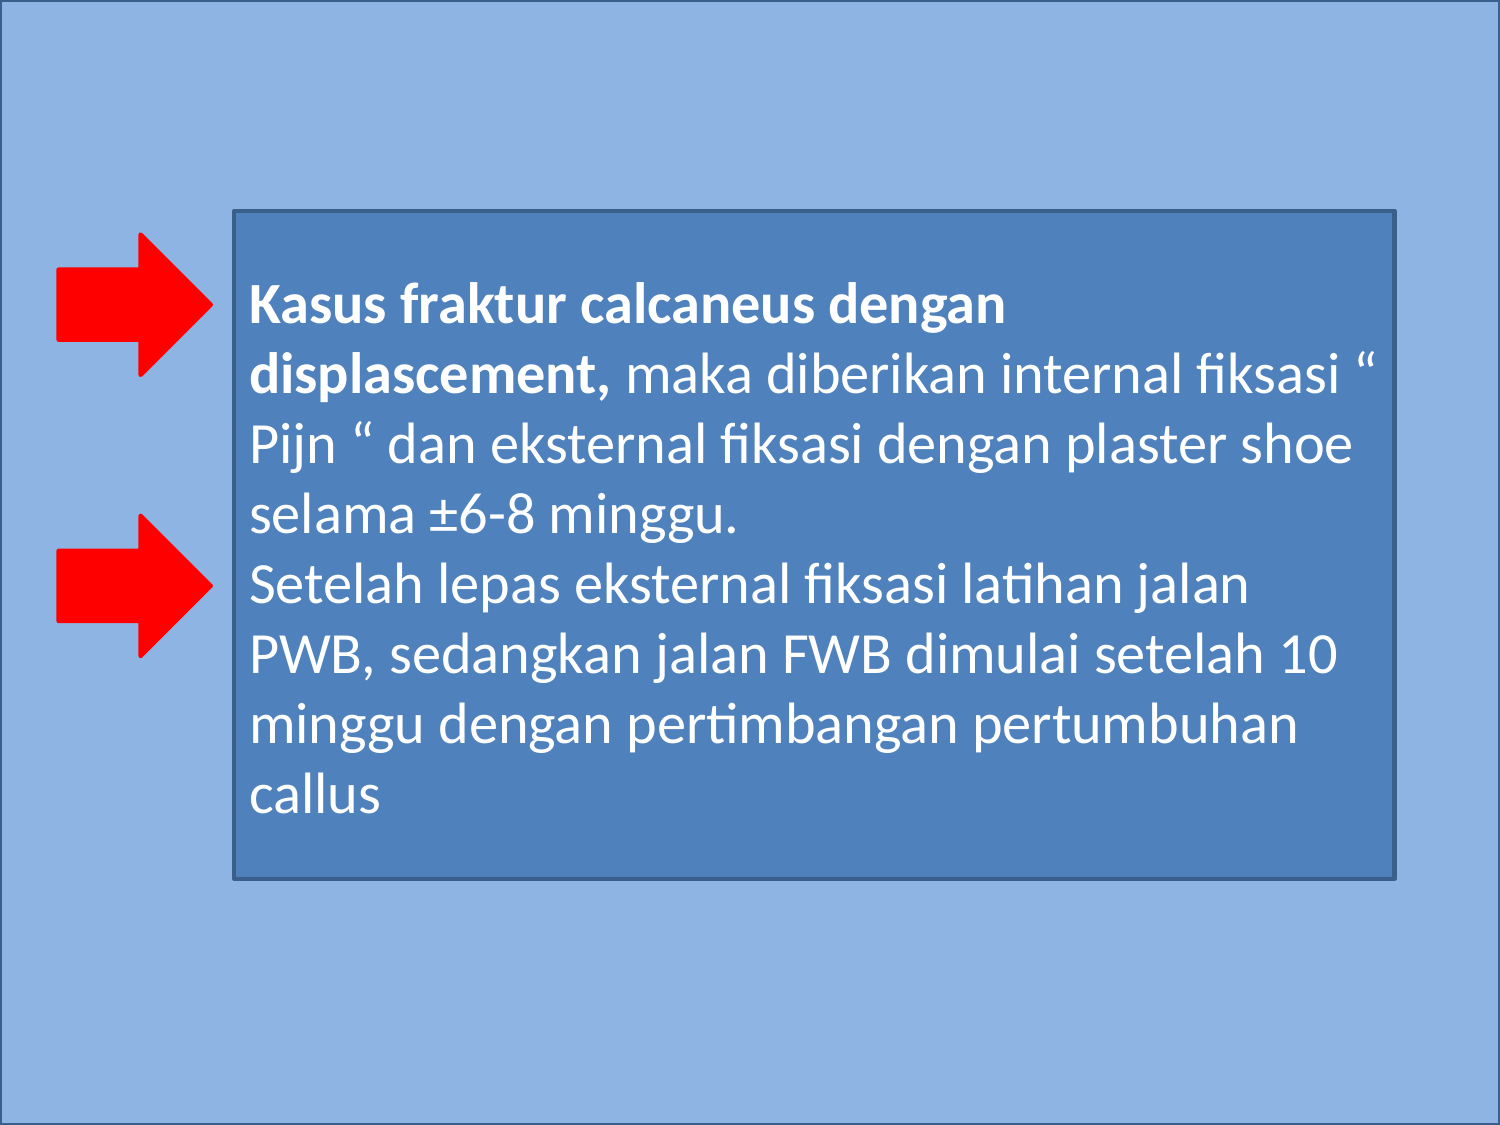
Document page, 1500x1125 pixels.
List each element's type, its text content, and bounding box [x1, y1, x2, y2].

text_box [56, 232, 213, 377]
text_box Kasus fraktur calcaneus dengan displascement, maka diberikan internal fiksasi “ Pijn “ dan eksternal fiksasi dengan plaster shoe selama ±6-8 minggu. Setelah lepas eksternal fiksasi latihan jalan PWB, sedangkan jalan FWB dimulai setelah 10 minggu dengan pertimbangan pertumbuhan callus [232, 209, 1397, 881]
text_box [56, 513, 213, 659]
title [0, 0, 1500, 1125]
